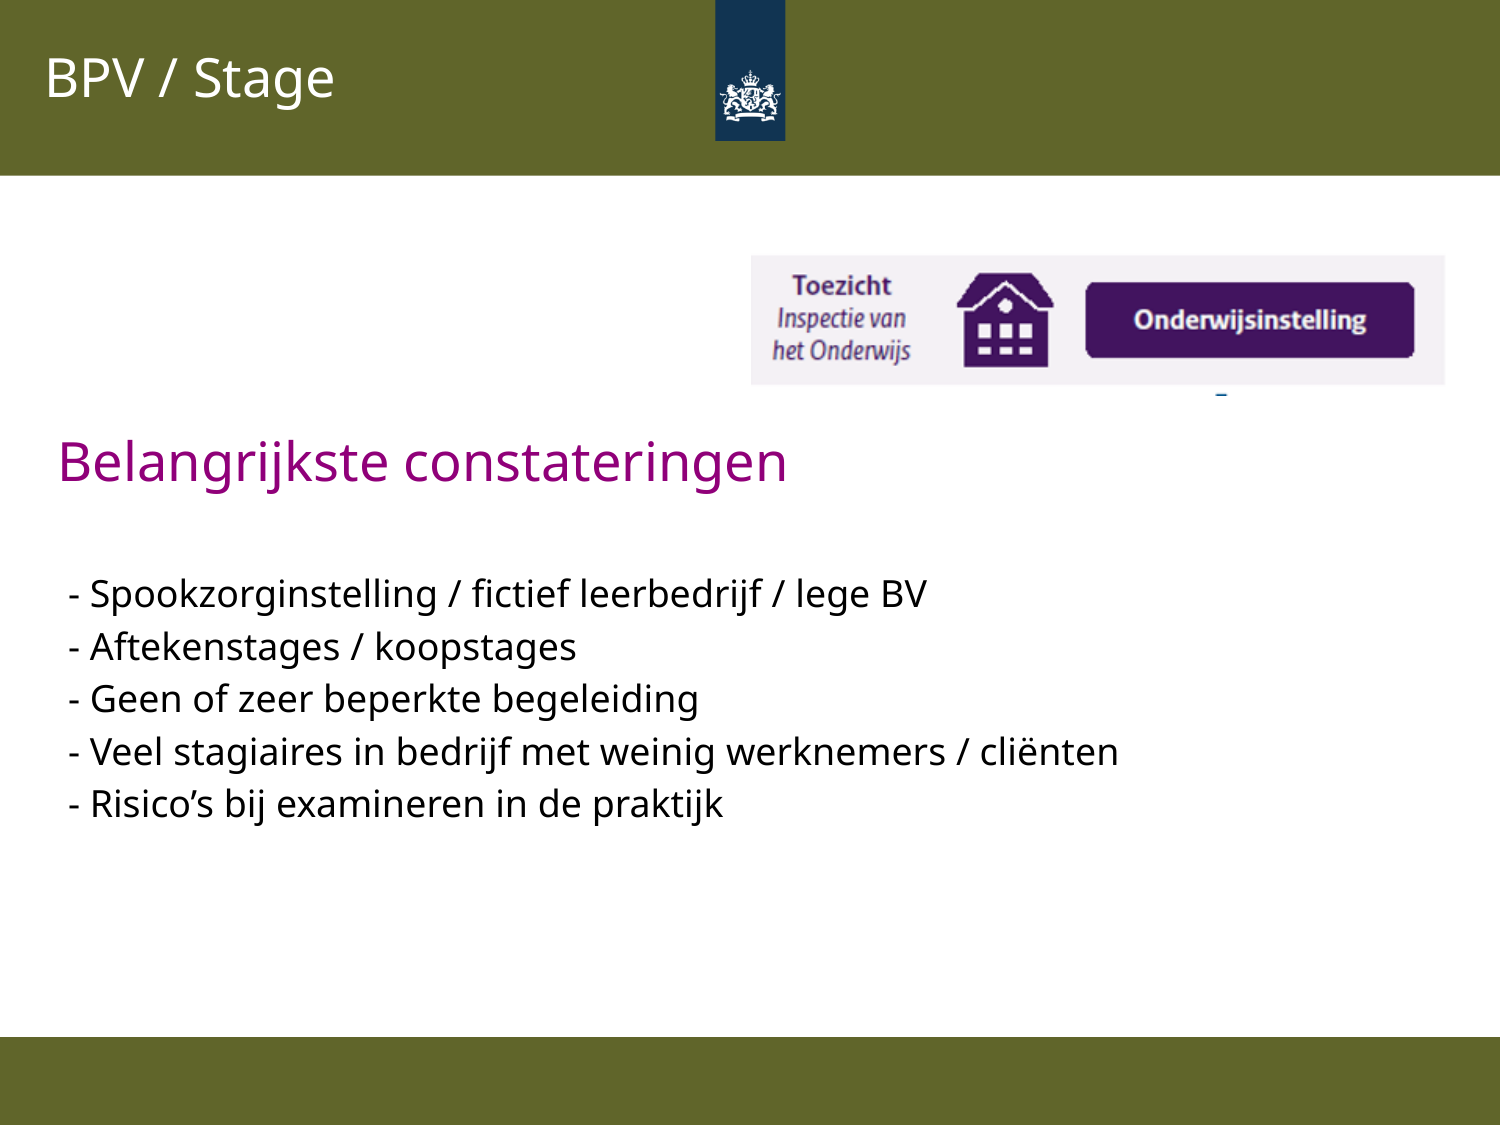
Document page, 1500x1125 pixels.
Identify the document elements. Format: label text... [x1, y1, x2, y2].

picture [750, 251, 1455, 396]
list - Spookzorginstelling / fictief leerbedrijf / lege BV - Aftekenstages / koopstages - Geen of zeer beperkte begeleiding - Veel stagiaires in bedrijf met weinig werknemers / cliënten - Risico’s bij examineren in de praktijk [53, 562, 1394, 967]
title Belangrijkste constateringen [42, 413, 1383, 508]
text_box BPV / Stage [29, 28, 1370, 123]
picture [0, 0, 1500, 141]
